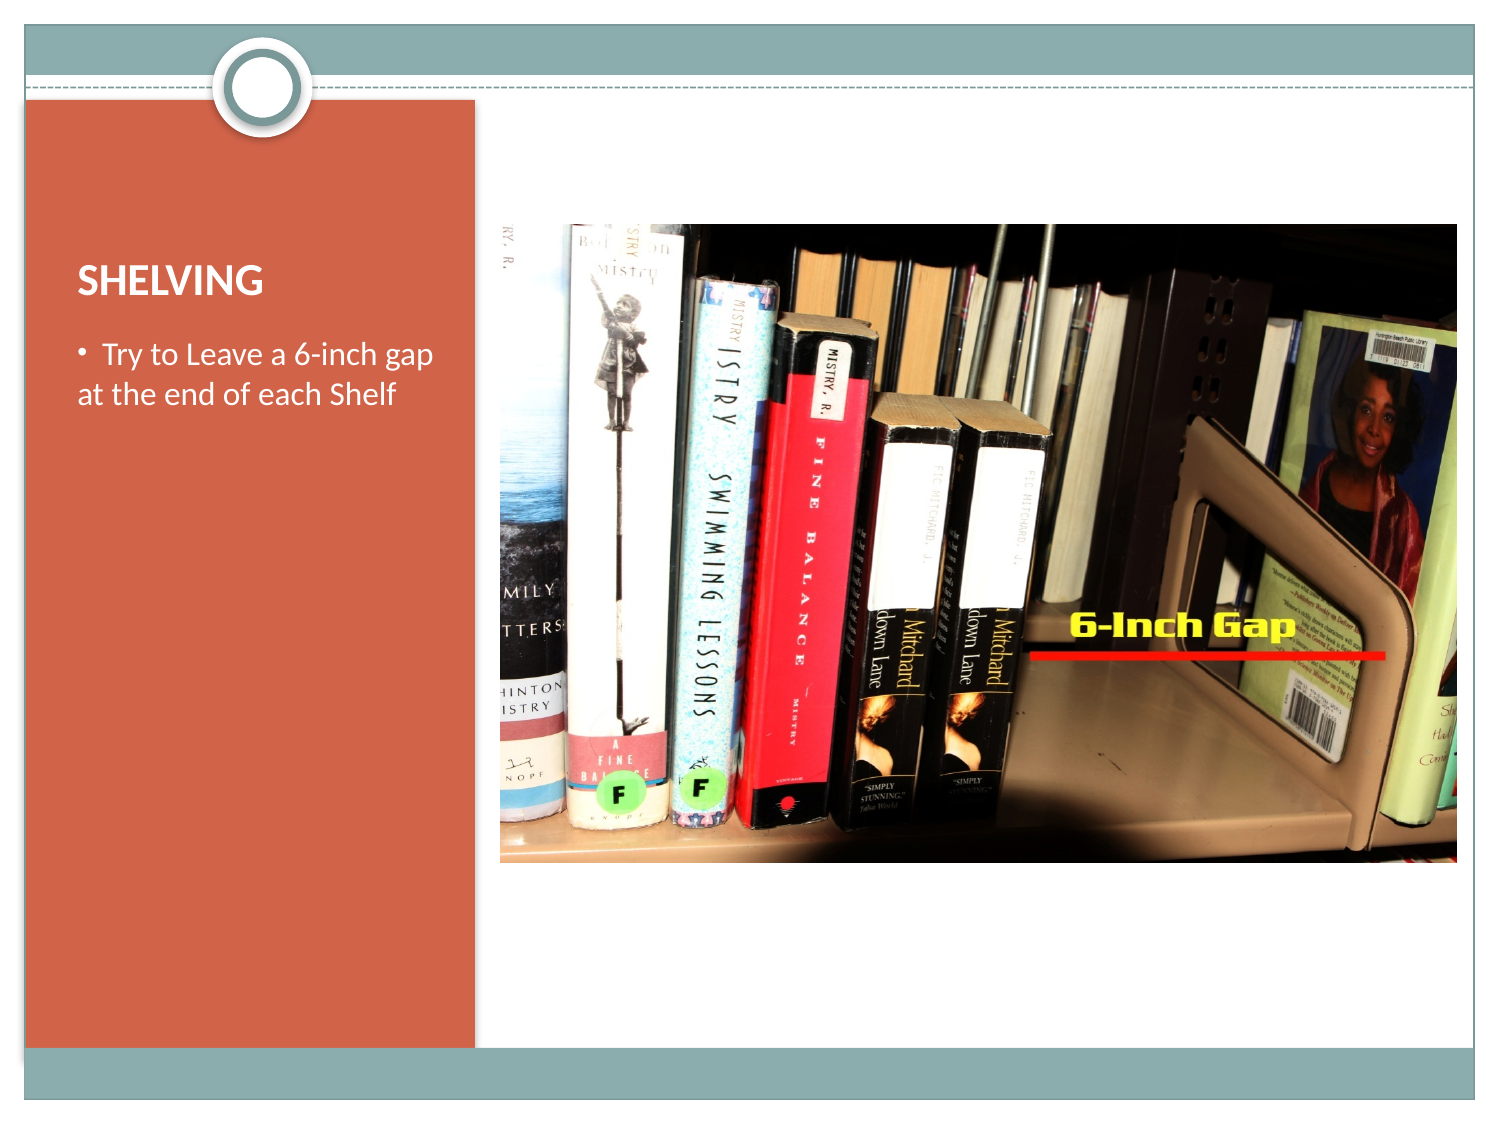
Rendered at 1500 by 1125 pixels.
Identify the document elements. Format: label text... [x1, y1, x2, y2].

list Try to Leave a 6-inch gap at the end of each Shelf [62, 324, 450, 1005]
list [499, 224, 1457, 863]
title SHELVING [62, 149, 450, 313]
